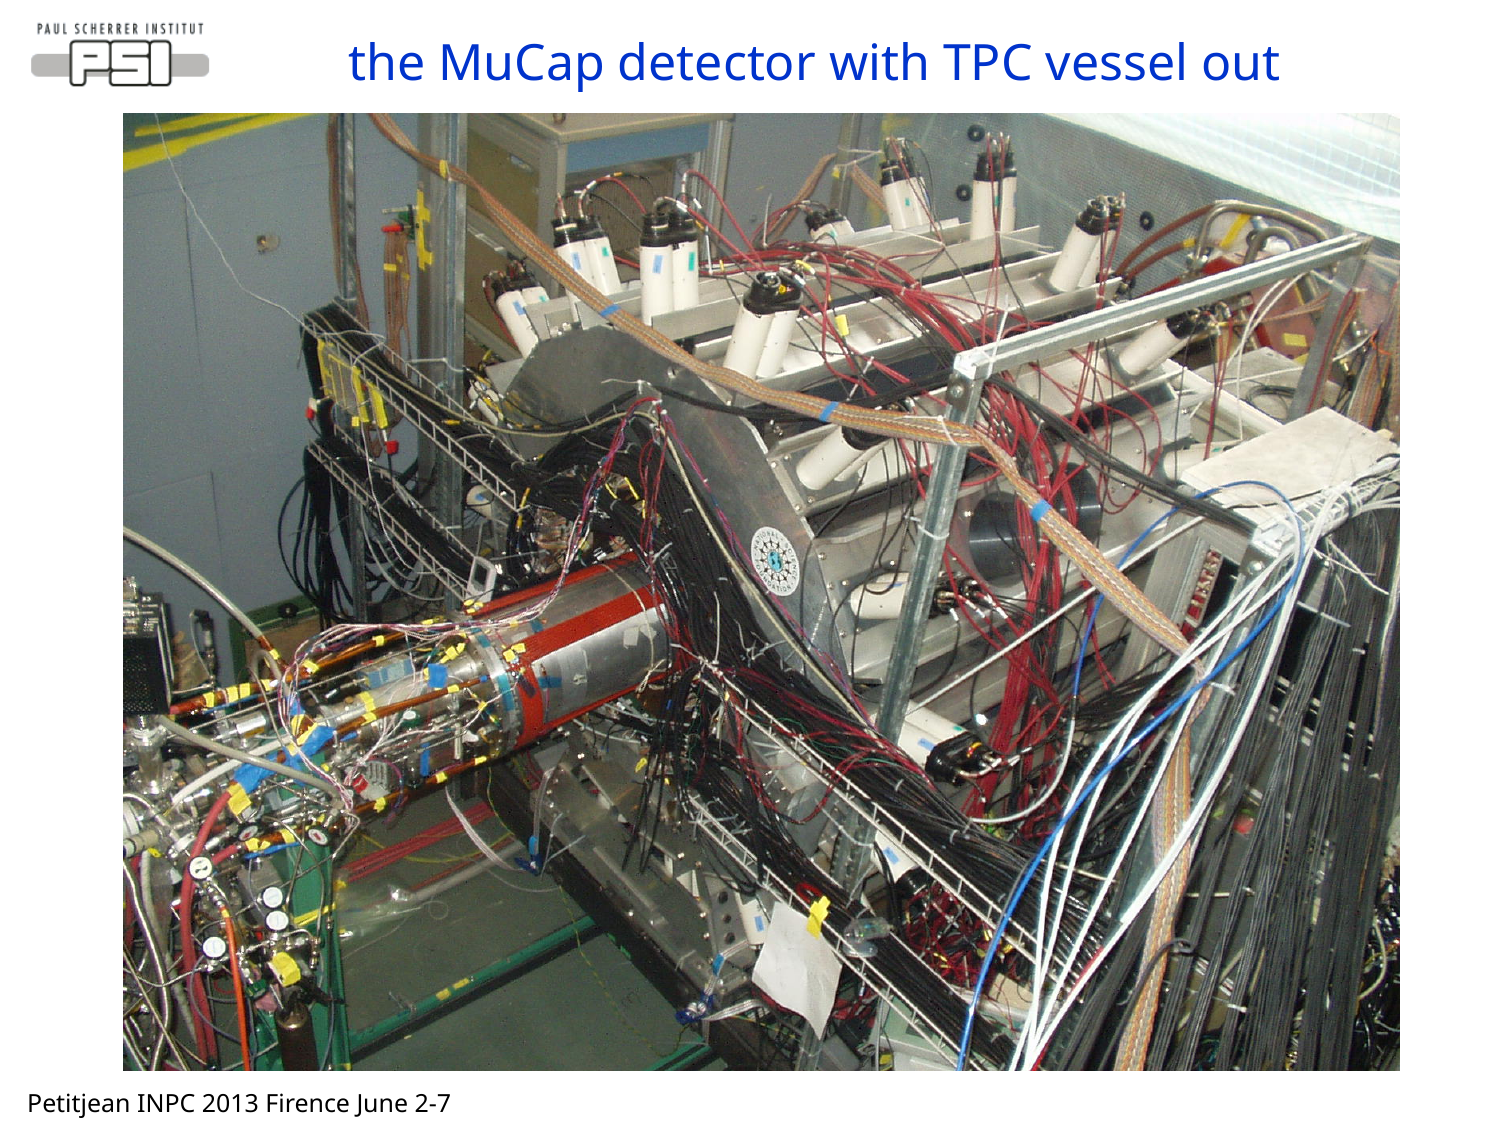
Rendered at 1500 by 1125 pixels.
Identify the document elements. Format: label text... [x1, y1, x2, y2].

text_box the MuCap detector with TPC vessel out [289, 23, 1341, 98]
text_box Petitjean INPC 2013 Firence June 2-7 [12, 1079, 467, 1125]
picture [123, 113, 1400, 1071]
picture [17, 18, 222, 91]
